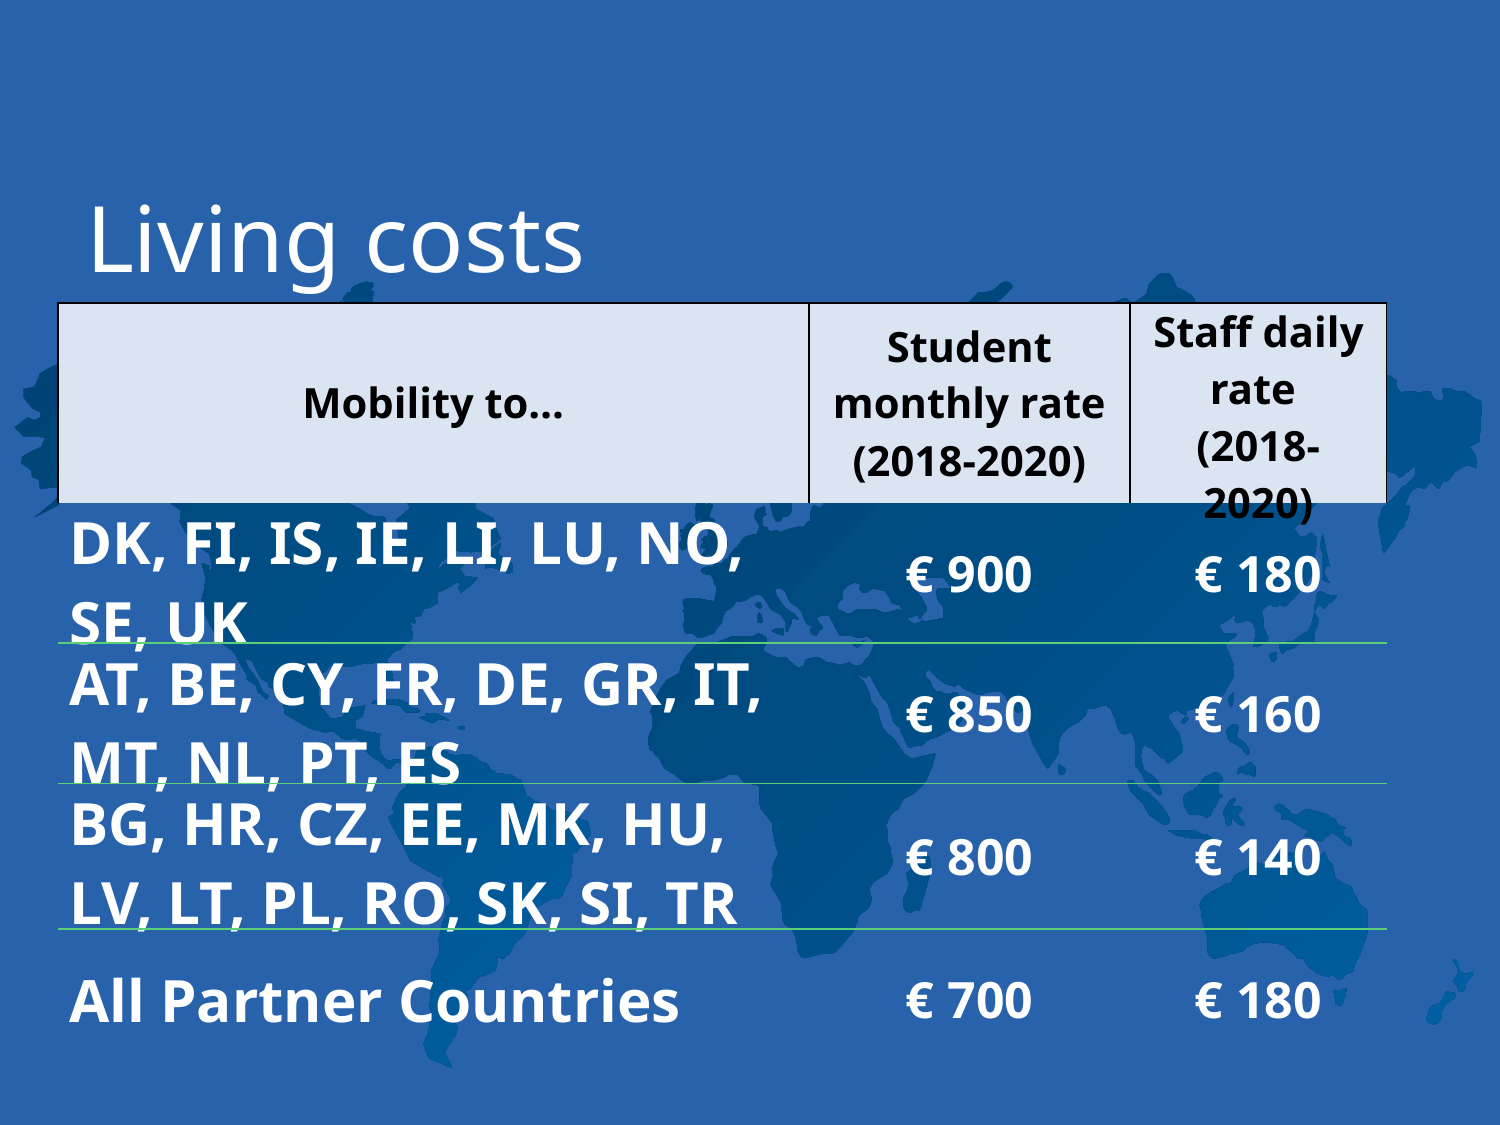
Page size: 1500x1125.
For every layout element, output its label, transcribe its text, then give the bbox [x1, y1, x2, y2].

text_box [14, 273, 1482, 1068]
text_box Living costs [70, 173, 1164, 272]
